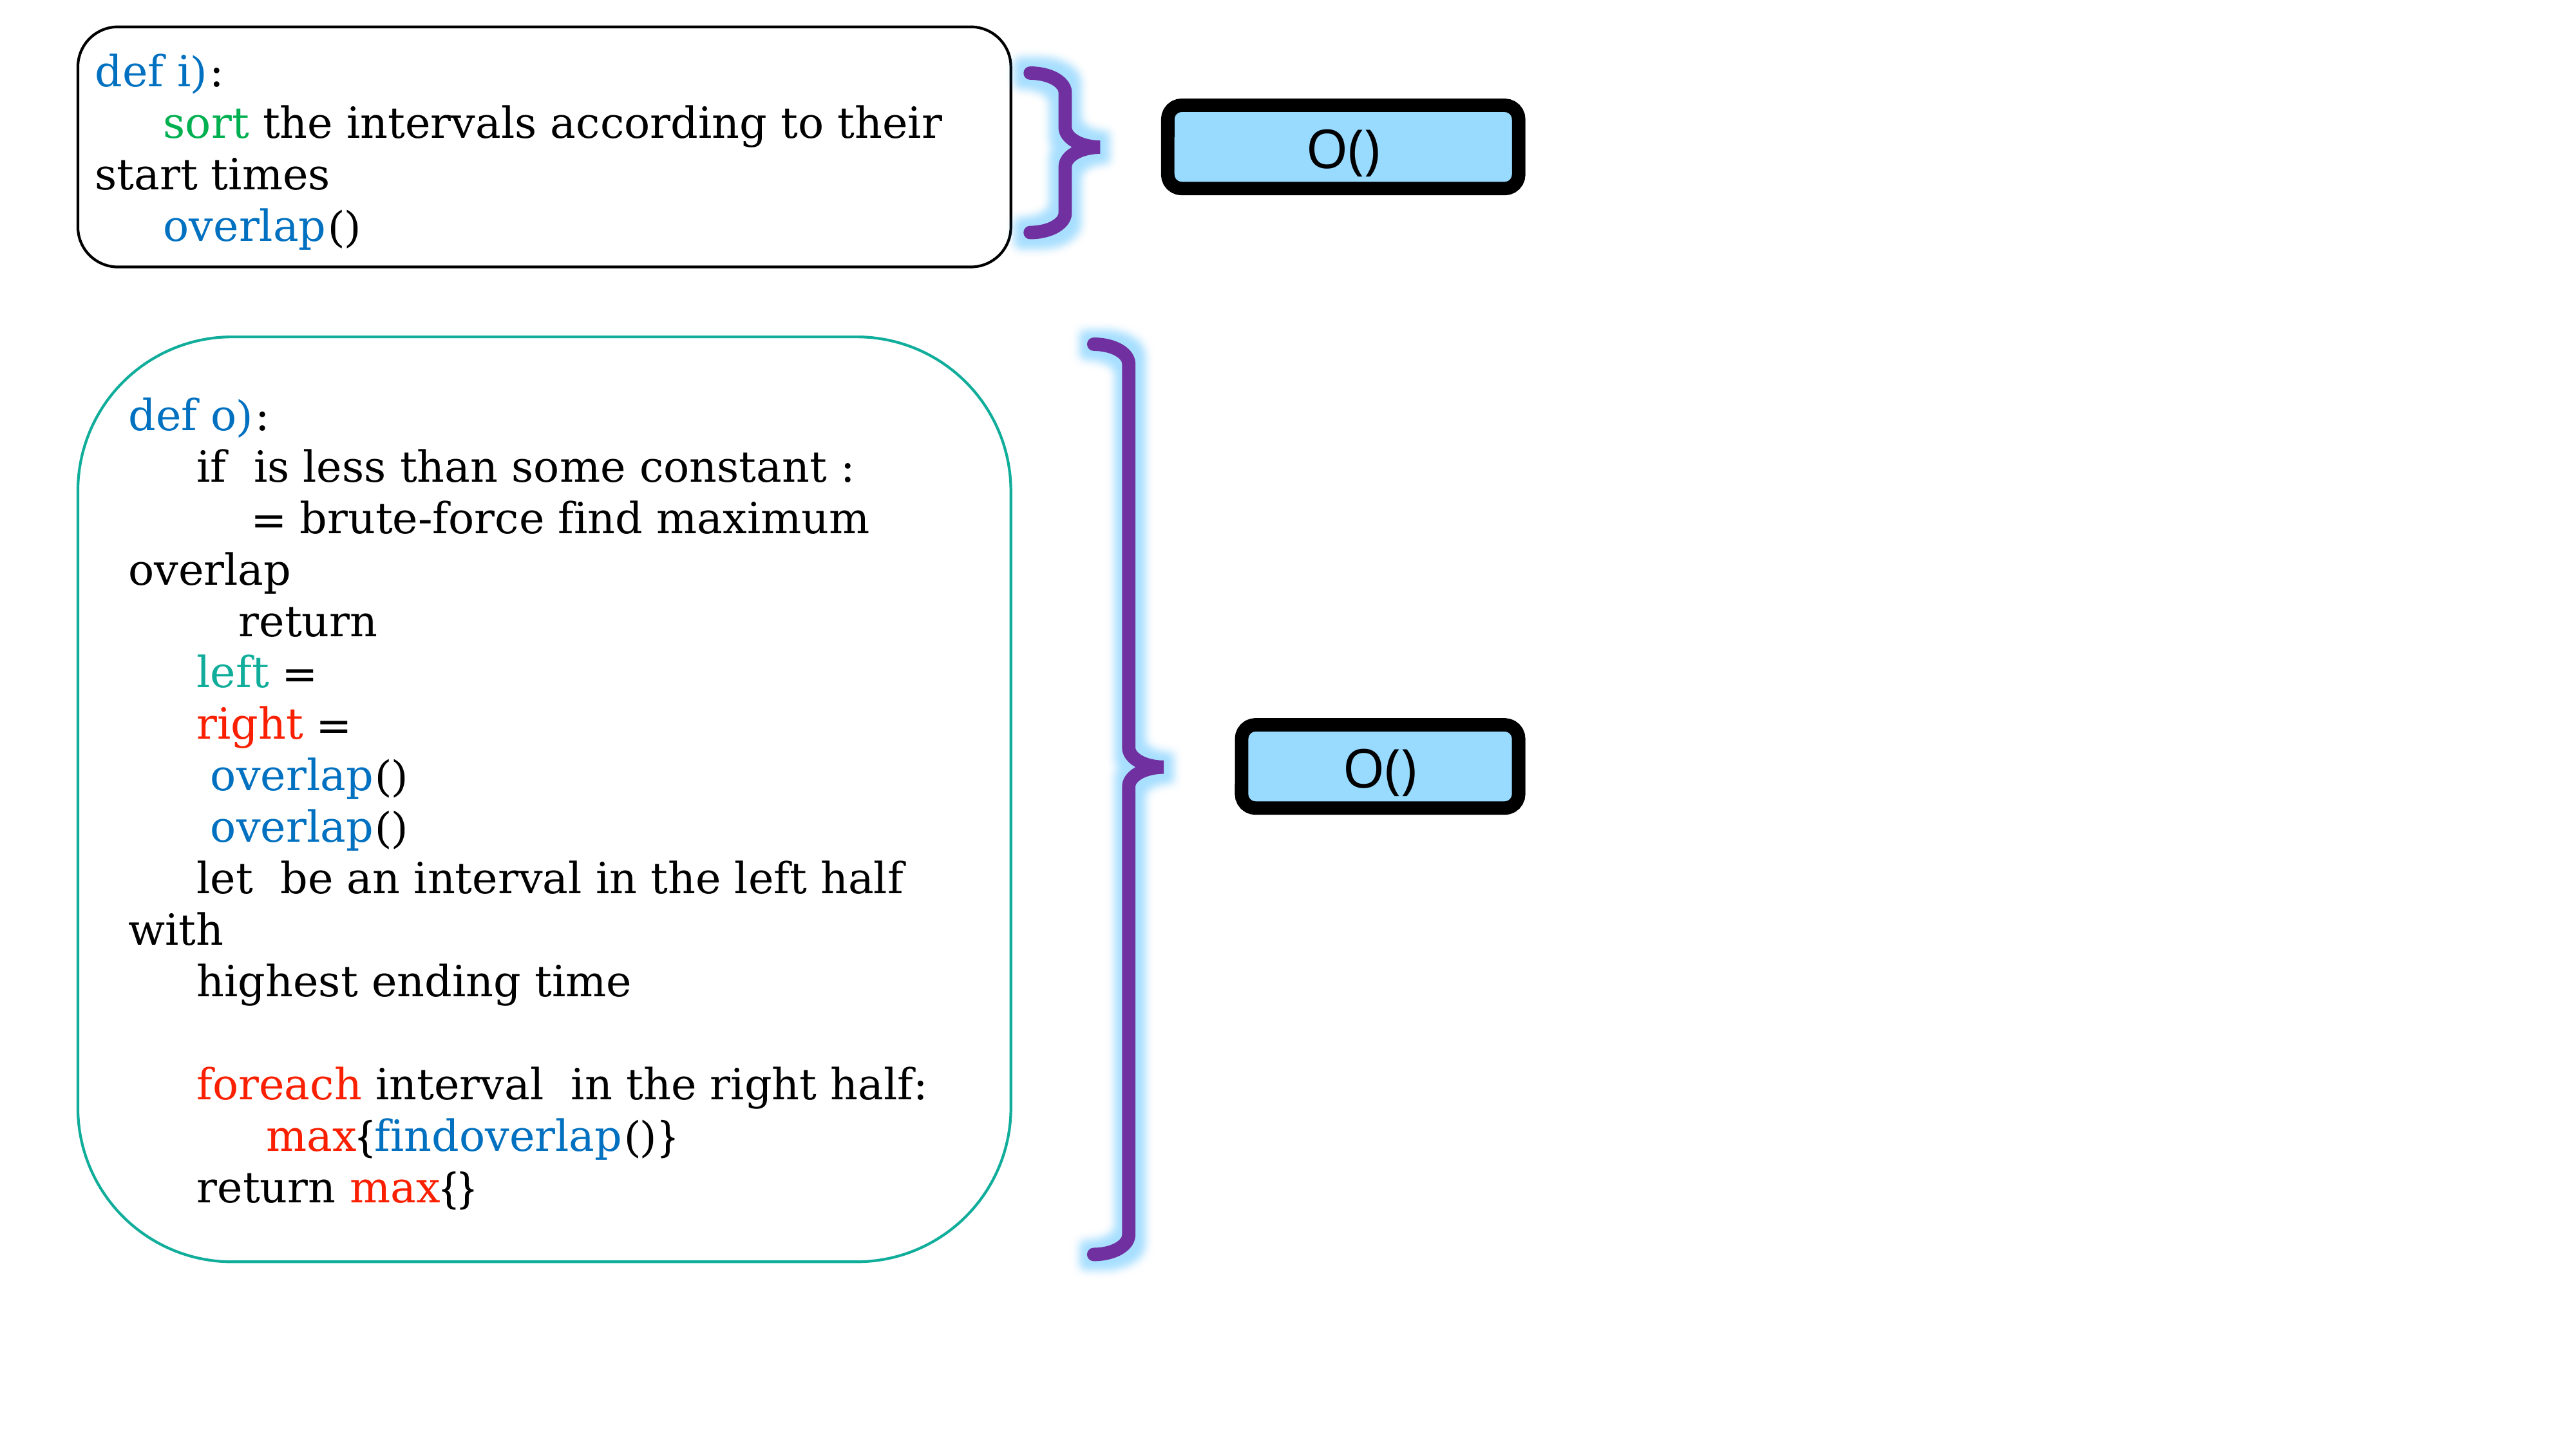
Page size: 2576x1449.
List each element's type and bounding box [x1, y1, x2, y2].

text_box [1030, 73, 1101, 233]
text_box [1094, 344, 1164, 1255]
